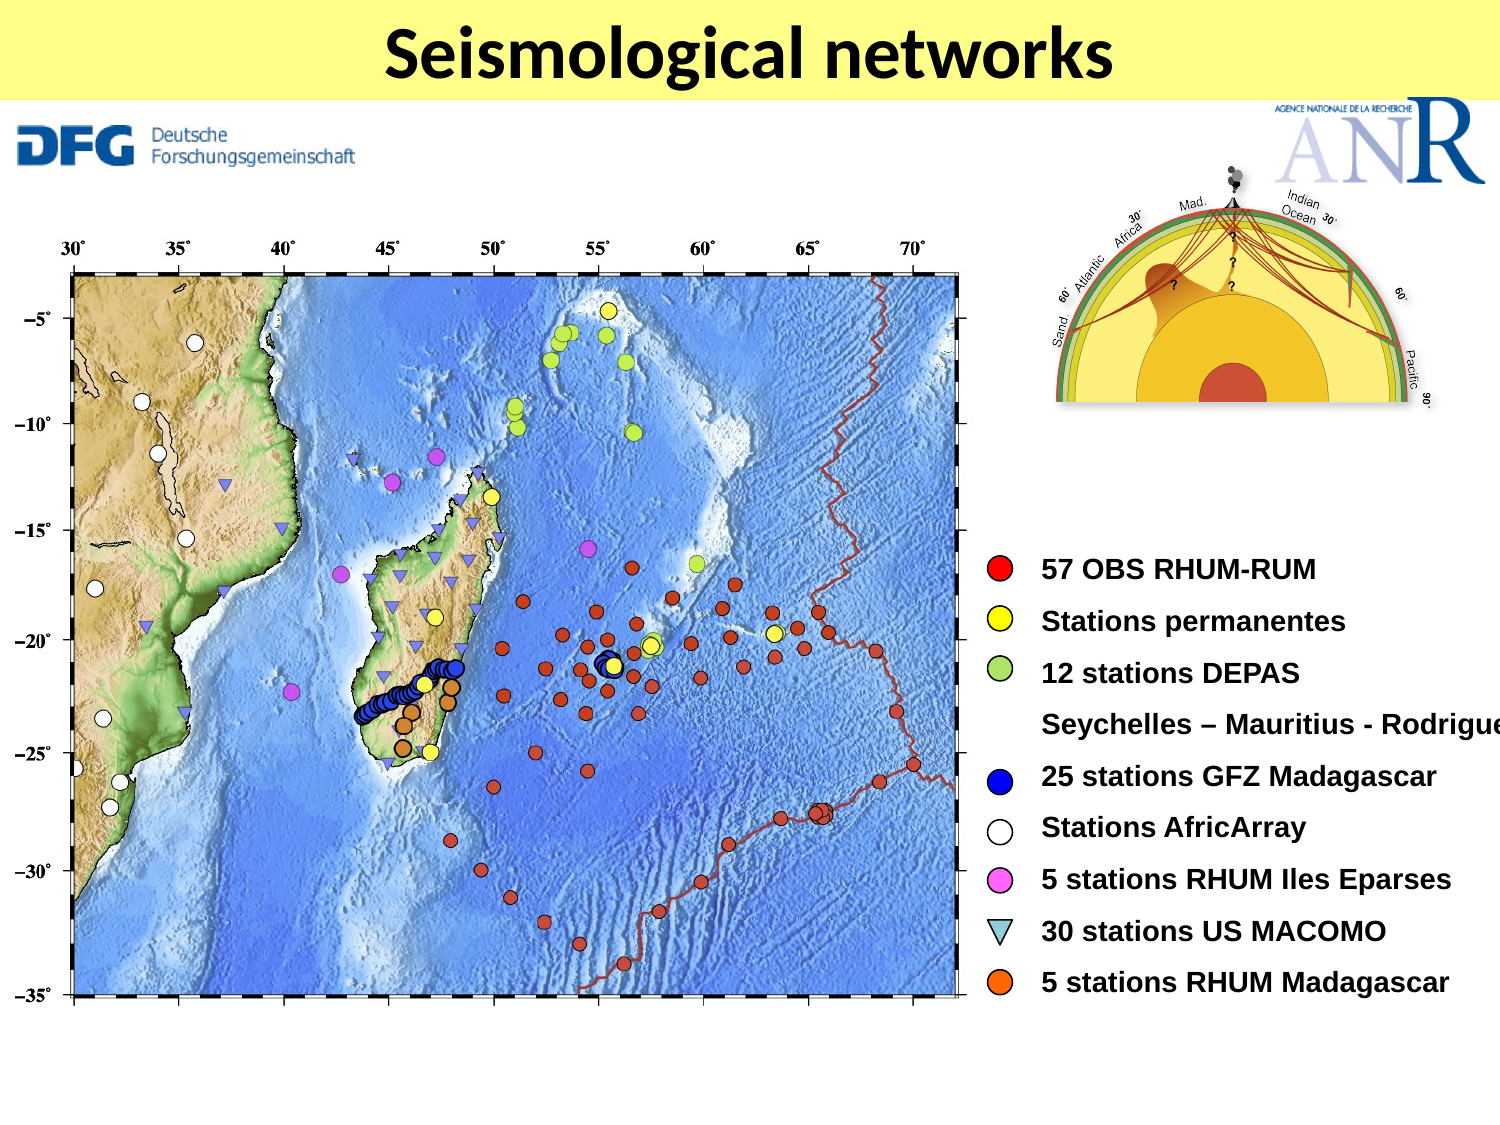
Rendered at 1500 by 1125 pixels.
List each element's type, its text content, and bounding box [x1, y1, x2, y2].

picture [1049, 97, 1486, 412]
text_box Seismological networks [0, 0, 1500, 101]
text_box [987, 543, 1500, 1012]
picture [17, 124, 356, 167]
picture [10, 229, 981, 1012]
